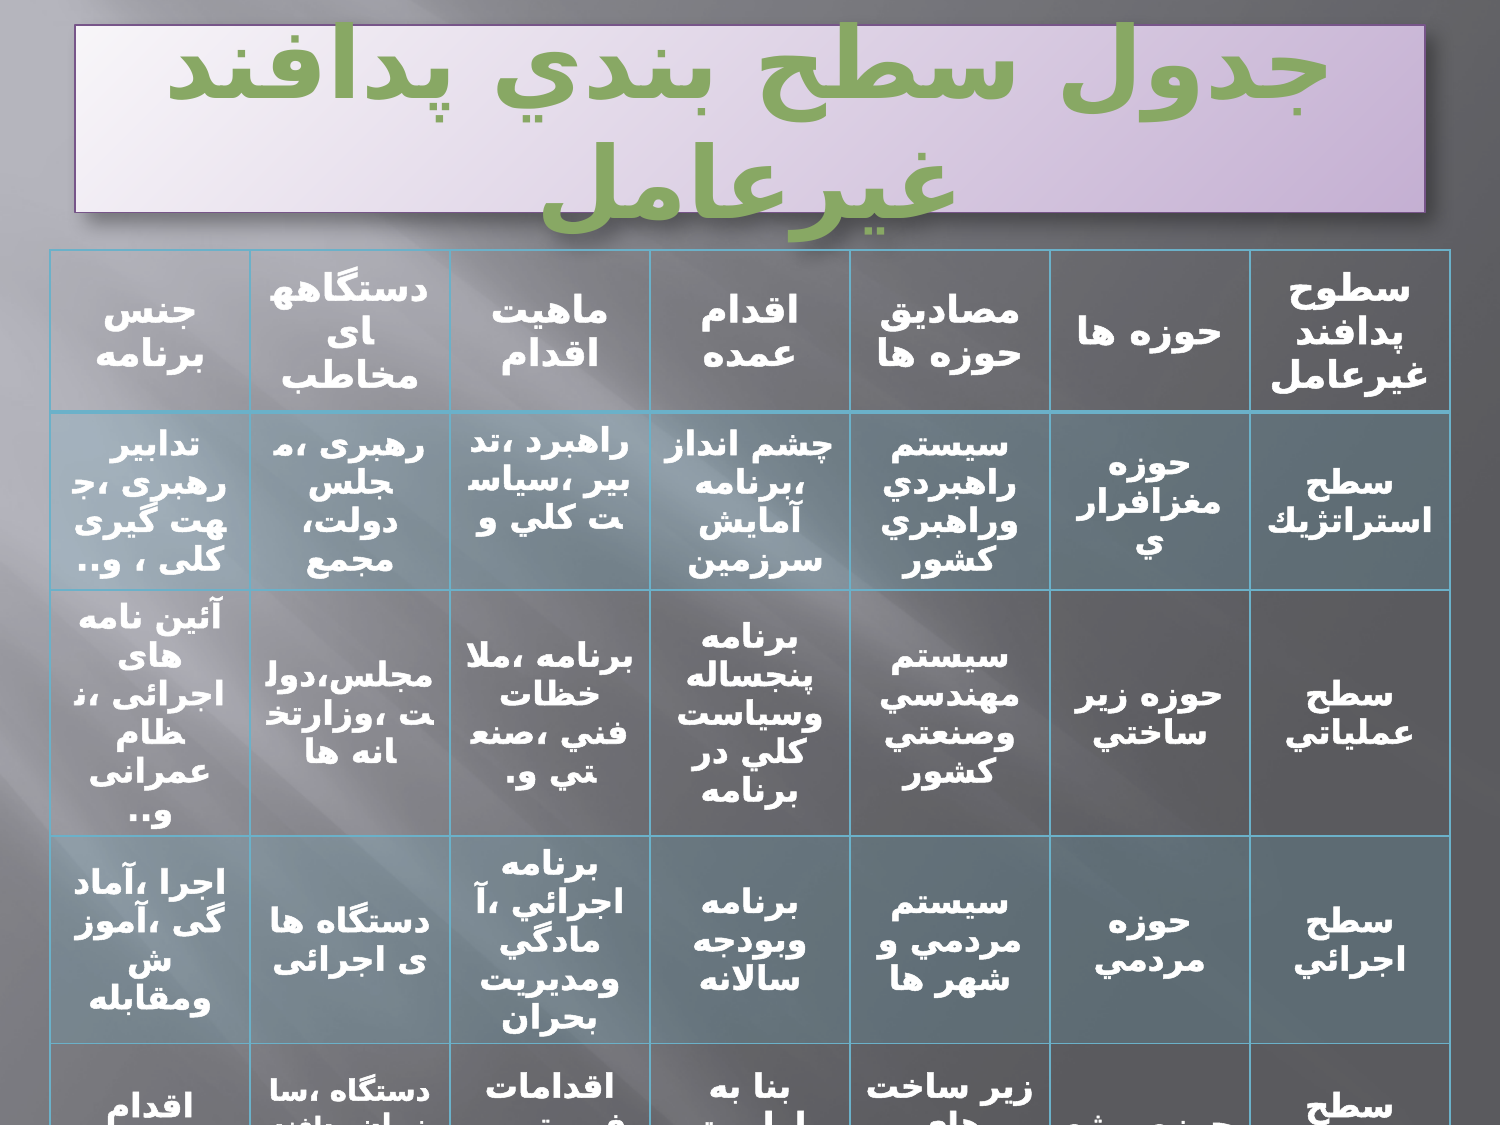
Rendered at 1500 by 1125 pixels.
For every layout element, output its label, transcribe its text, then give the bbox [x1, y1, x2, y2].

table_cell دستگاه ،سازمان پدافند غیرعامل [251, 1044, 449, 1125]
table_header حوزه ها [1051, 251, 1249, 410]
table_cell چشم انداز ،برنامه آمايش سرزمين [651, 414, 849, 589]
table_cell زير ساخت هاي ويژه [851, 1044, 1049, 1125]
table_cell سطح اجرائي [1251, 837, 1449, 1043]
table_cell بنا به اولويت واهميت [651, 1044, 849, 1125]
table_cell دستگاه ها ی اجرائی [251, 837, 449, 1043]
table_cell سيستم راهبردي وراهبري كشور [851, 414, 1049, 589]
table_cell حوزه مردمي [1051, 837, 1249, 1043]
table_header جنس برنامه [51, 251, 249, 410]
table_cell حوزه مغزافراري [1051, 414, 1249, 589]
table_header مصاديق حوزه ها [851, 251, 1049, 410]
table_cell سطح عملياتي [1251, 591, 1449, 835]
table_header اقدام عمده [651, 251, 849, 410]
table_header ماهيت اقدام [451, 251, 649, 410]
table_cell برنامه پنجساله وسياست كلي در برنامه [651, 591, 849, 835]
table_cell رهبری ،مجلس دولت، مجمع [251, 414, 449, 589]
table_cell سيستم مردمي و شهر ها [851, 837, 1049, 1043]
table_cell آئین نامه های اجرائی ،نظام عمرانی و.. [51, 591, 249, 835]
table_cell سطح استراتژيك [1251, 414, 1449, 589]
table_cell حوزه ويژه [1051, 1044, 1249, 1125]
table_cell برنامه اجرائي ،آمادگي ومديريت بحران [451, 837, 649, 1043]
table_cell حوزه زير ساختي [1051, 591, 1249, 835]
table_cell برنامه وبودجه سالانه [651, 837, 849, 1043]
table_cell اقدام فوری [51, 1044, 249, 1125]
table_cell سيستم مهندسي وصنعتي كشور [851, 591, 1049, 835]
table_header سطوح پدافند غيرعامل [1251, 251, 1449, 410]
table_cell تدابیر رهبری ،جهت گیری کلی ، و.. [51, 414, 249, 589]
table_cell اقدامات فوريتي و ويژه [451, 1044, 649, 1125]
table_cell برنامه ،ملاخظات فني ،صنعتي و. [451, 591, 649, 835]
table_cell اجرا ،آمادگی ،آموزش ومقابله [51, 837, 249, 1043]
table_cell سطح ويژه [1251, 1044, 1449, 1125]
table_cell مجلس،دولت ،وزارتخانه ها [251, 591, 449, 835]
title جدول سطح بندي پدافند غيرعامل [74, 24, 1426, 213]
table_cell راهبرد ،تدبير ،سياست كلي و [451, 414, 649, 589]
table_header دستگاههای مخاطب [251, 251, 449, 410]
